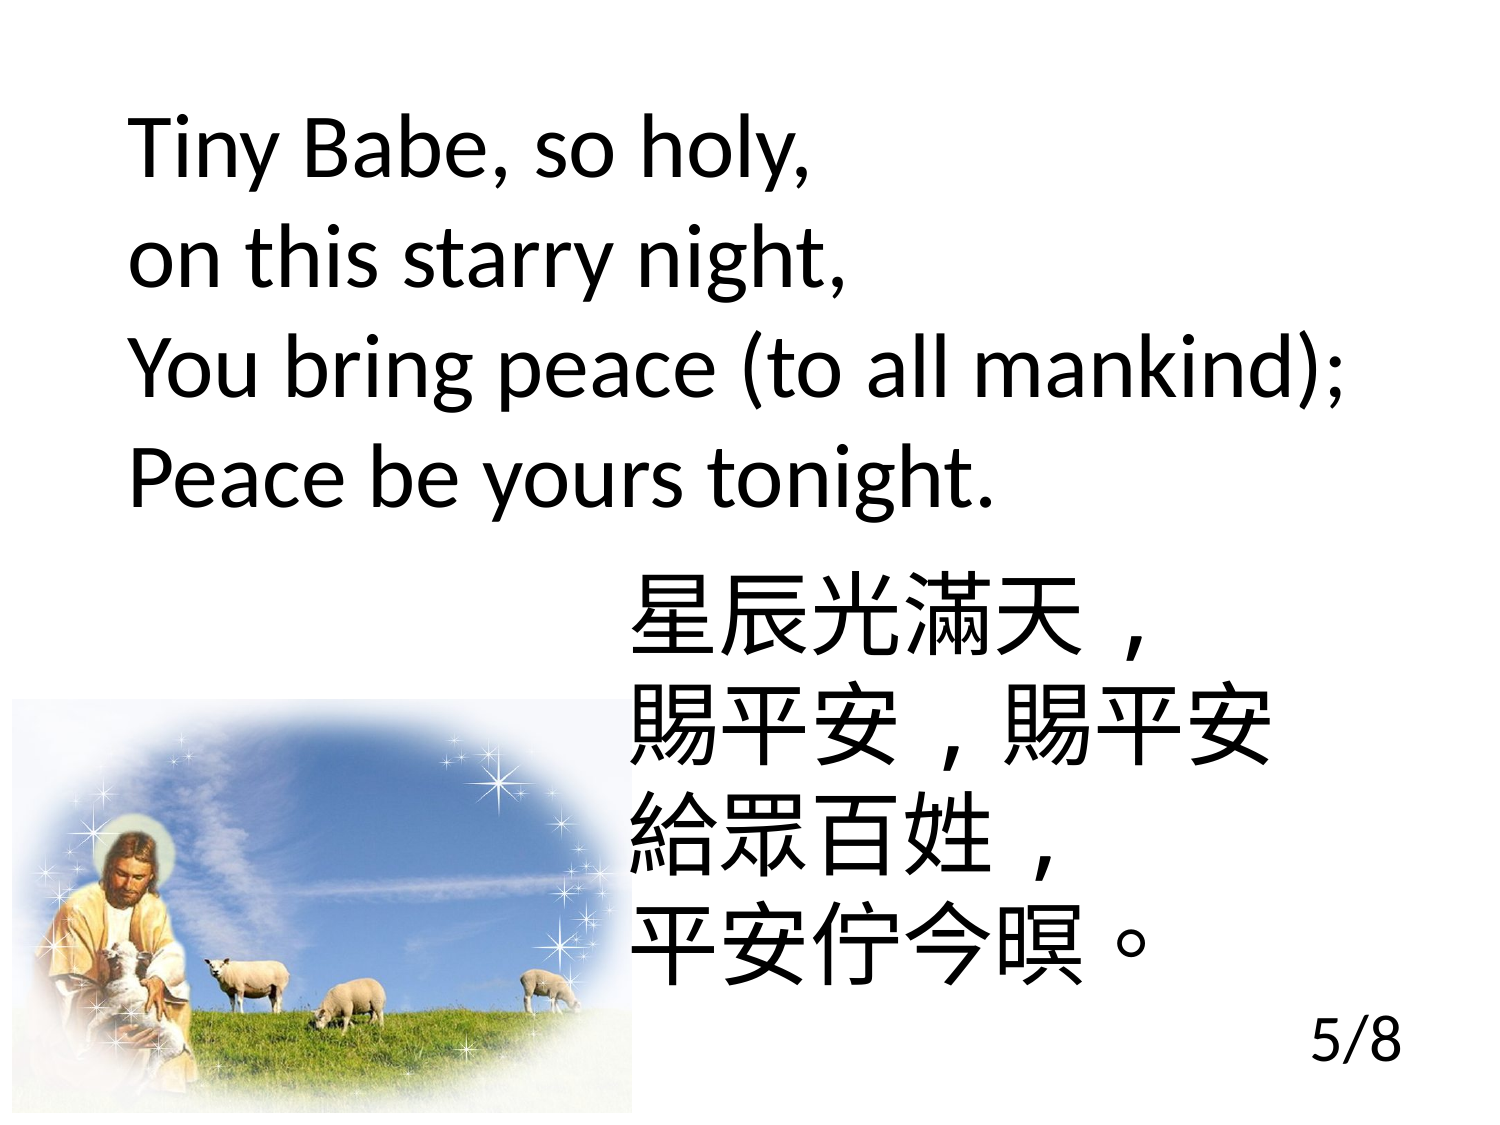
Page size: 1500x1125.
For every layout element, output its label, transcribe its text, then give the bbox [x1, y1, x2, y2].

title Tiny Babe, so holy, on this starry night, You bring peace (to all mankind); Peace be yours tonight. [112, 62, 1400, 550]
picture [12, 699, 632, 1113]
subtitle 5/8 [1250, 1005, 1463, 1100]
text_box 星辰光滿天, 賜平安,賜平安 給眾百姓, 平安佇今暝。 [612, 549, 1488, 1005]
